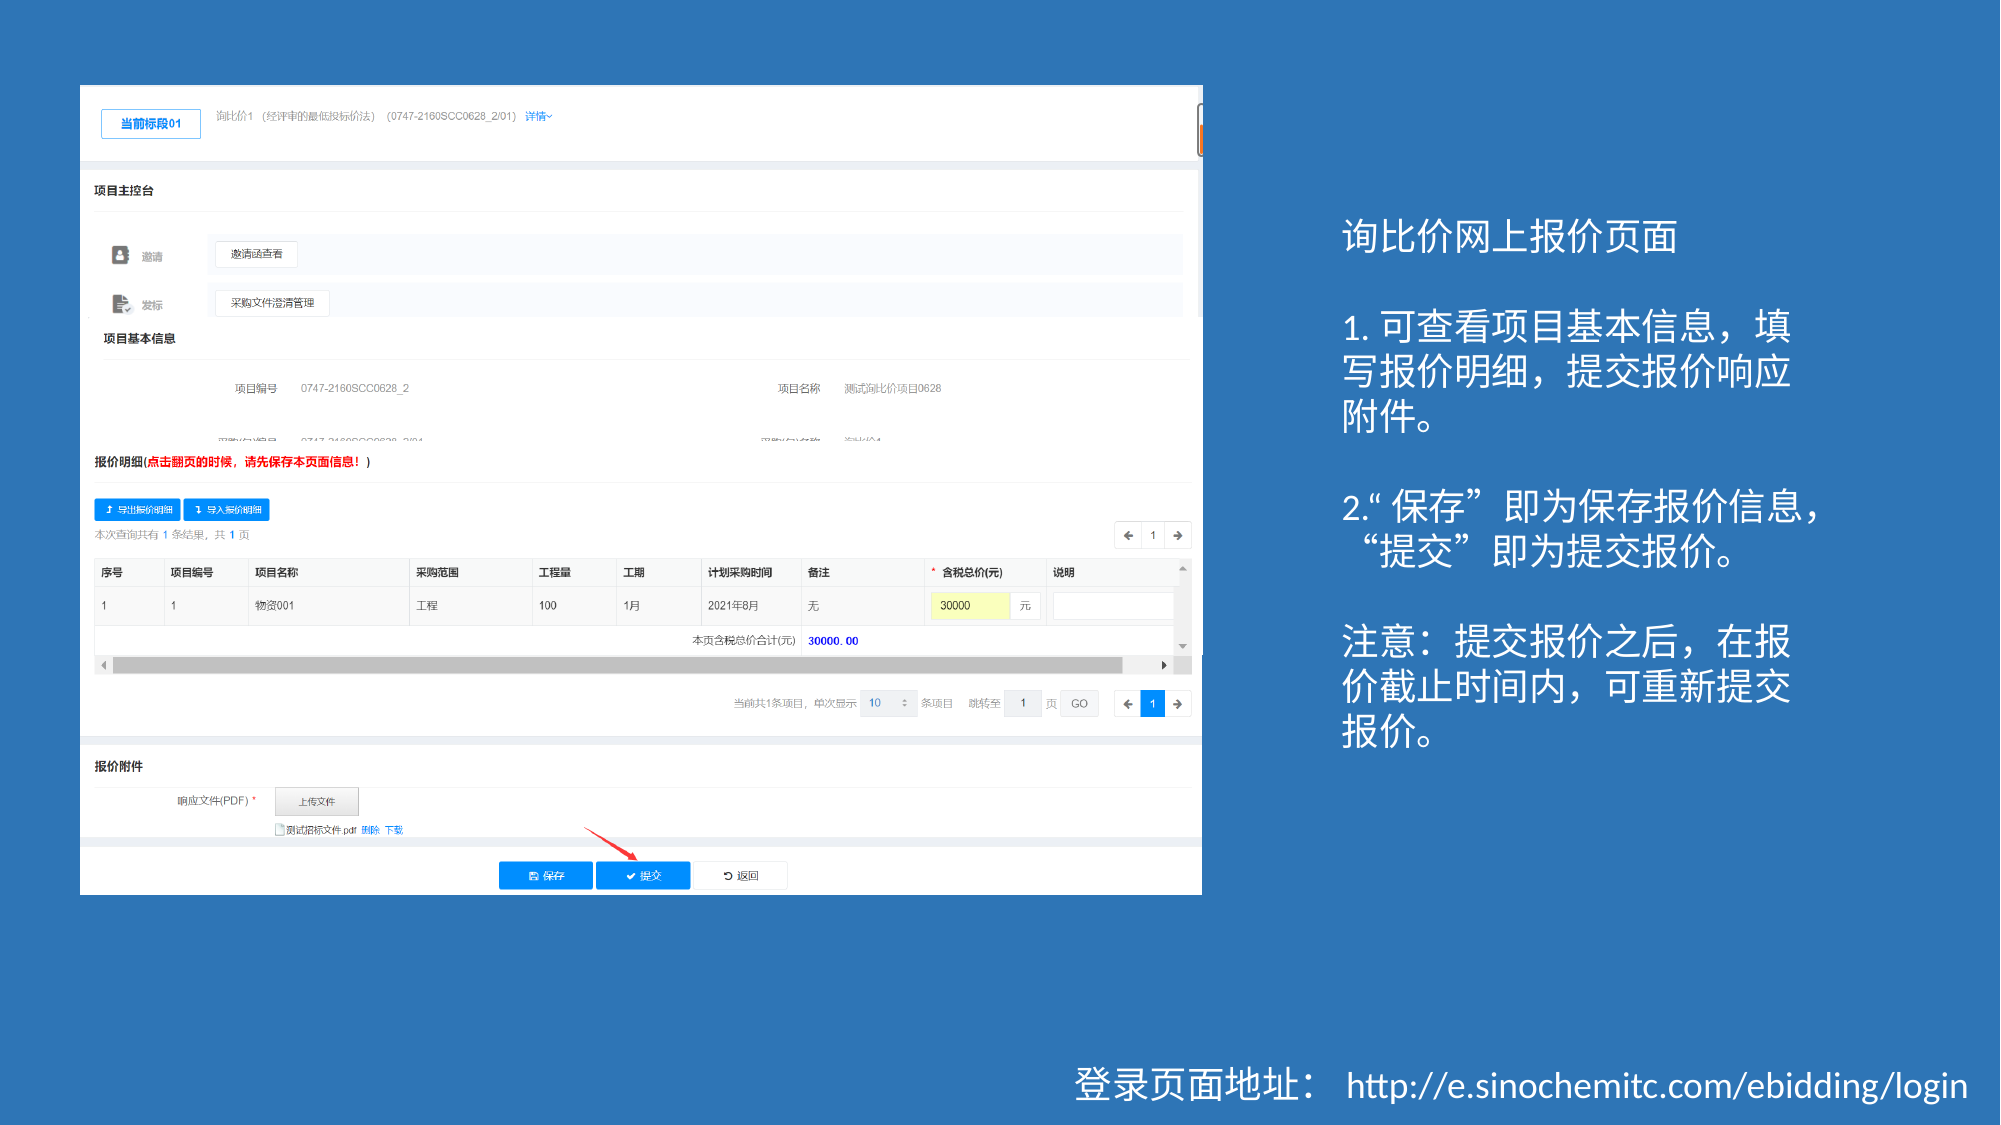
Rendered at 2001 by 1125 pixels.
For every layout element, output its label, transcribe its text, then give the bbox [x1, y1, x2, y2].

text_box 询比价网上报价页面 1.可查看项目基本信息，填写报价明细，提交报价响应附件。 2.“保存”即为保存报价信息，“提交”即为提交报价。 注意：提交报价之后，在报价截止时间内，可重新提交报价。 [1326, 205, 1836, 761]
text_box 登录页面地址：http://e.sinochemitc.com/ebidding/login [1059, 1053, 1985, 1114]
picture [80, 85, 1203, 895]
